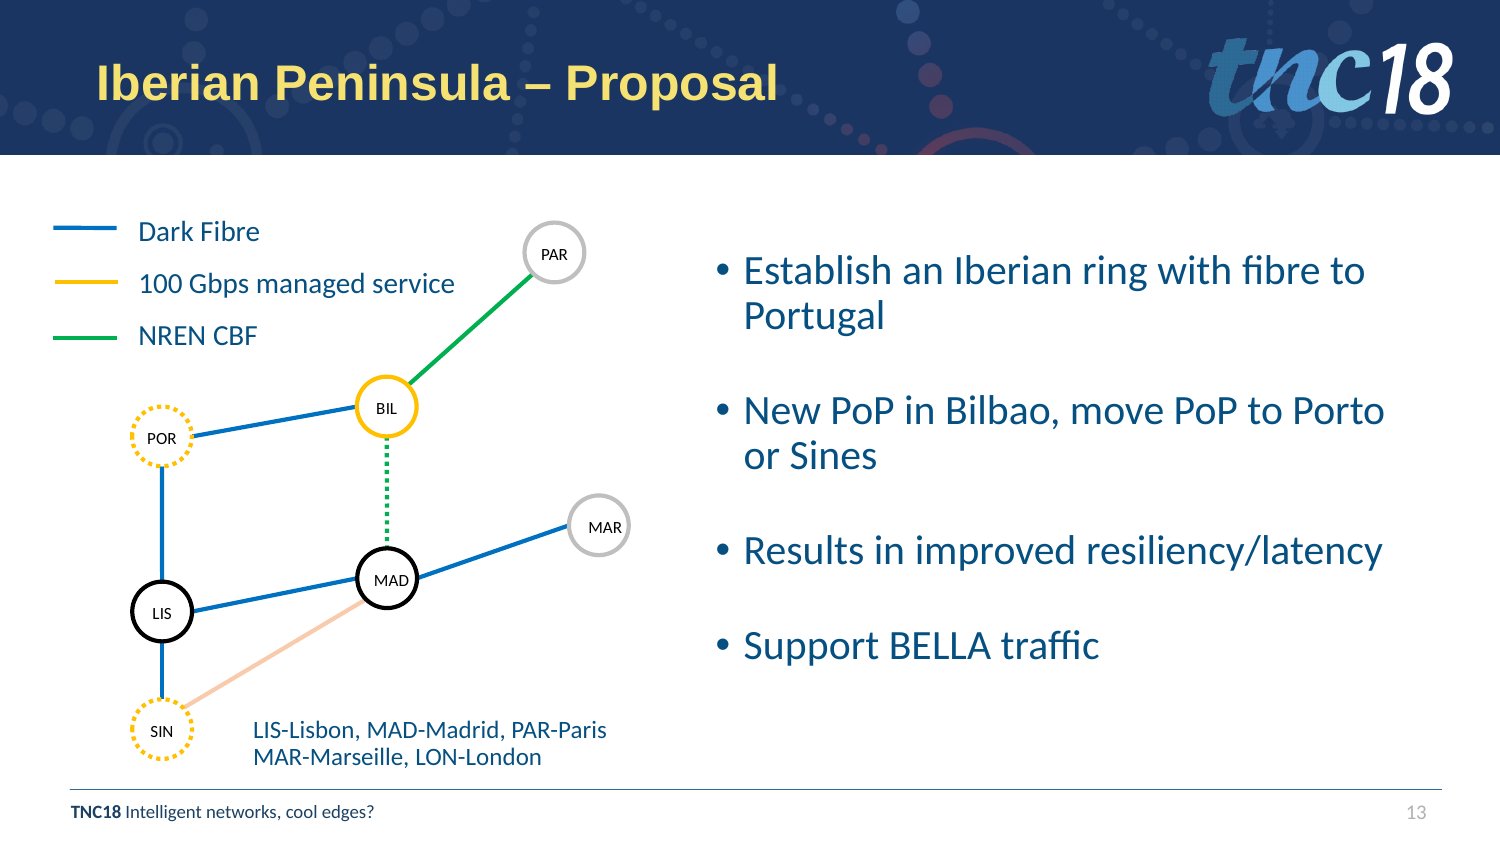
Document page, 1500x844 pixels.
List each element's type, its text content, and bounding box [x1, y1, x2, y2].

text_box Iberian Peninsula – Proposal [81, 58, 1035, 112]
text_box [132, 406, 192, 467]
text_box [132, 581, 193, 642]
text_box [132, 699, 193, 759]
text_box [416, 525, 569, 579]
list Establish an Iberian ring with fibre to Portugal New PoP in Bilbao, move PoP to Porto or Sines Results in improved resiliency/latency Support BELLA traffic [700, 241, 1429, 730]
slide_number 13 [1104, 788, 1442, 834]
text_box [568, 495, 642, 556]
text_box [192, 406, 356, 437]
text_box Dark Fibre 100 Gbps managed service NREN CBF [126, 210, 535, 364]
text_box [183, 609, 366, 708]
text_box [407, 273, 534, 386]
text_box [192, 578, 358, 612]
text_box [356, 376, 417, 437]
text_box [357, 548, 426, 609]
text_box LIS-Lisbon, MAD-Madrid, PAR-Paris MAR-Marseille, LON-London [241, 711, 693, 781]
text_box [524, 222, 585, 283]
picture [0, 0, 1500, 155]
